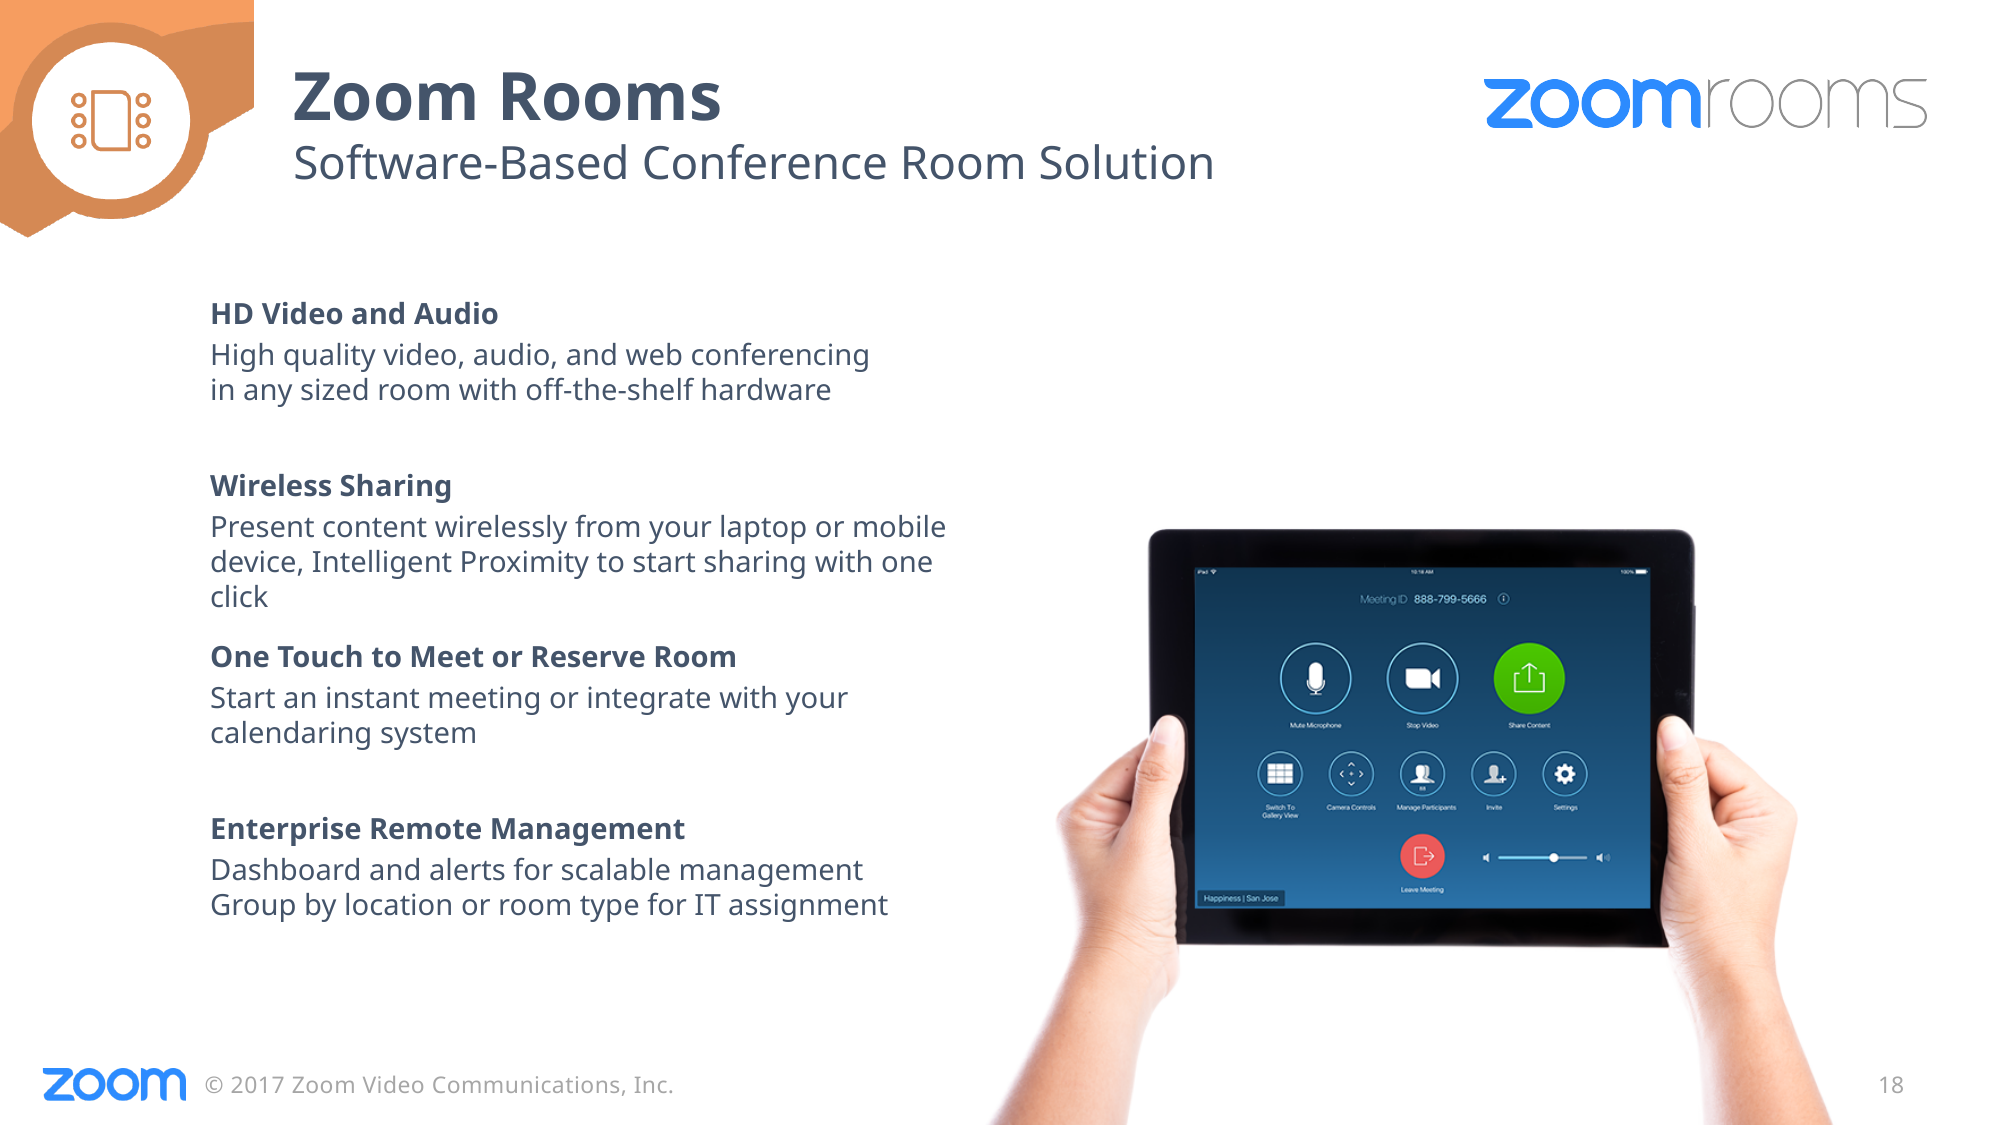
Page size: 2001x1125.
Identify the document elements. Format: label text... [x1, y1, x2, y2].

text_box Enterprise Remote Management Dashboard and alerts for scalable management Group by location or room type for IT assignment [195, 803, 907, 929]
text_box Wireless Sharing Present content wirelessly from your laptop or mobile device, Intelligent Proximity to start sharing with one click [195, 459, 907, 621]
text_box One Touch to Meet or Reserve Room Start an instant meeting or integrate with your calendaring system [195, 631, 907, 758]
text_box Zoom Rooms Software-Based Conference Room Solution [278, 46, 1279, 187]
picture [907, 444, 1927, 1125]
text_box HD Video and Audio High quality video, audio, and web conferencing in any sized room with off-the-shelf hardware [195, 287, 908, 414]
picture [42, 1068, 186, 1101]
picture [0, 0, 255, 246]
picture [1484, 79, 1927, 128]
